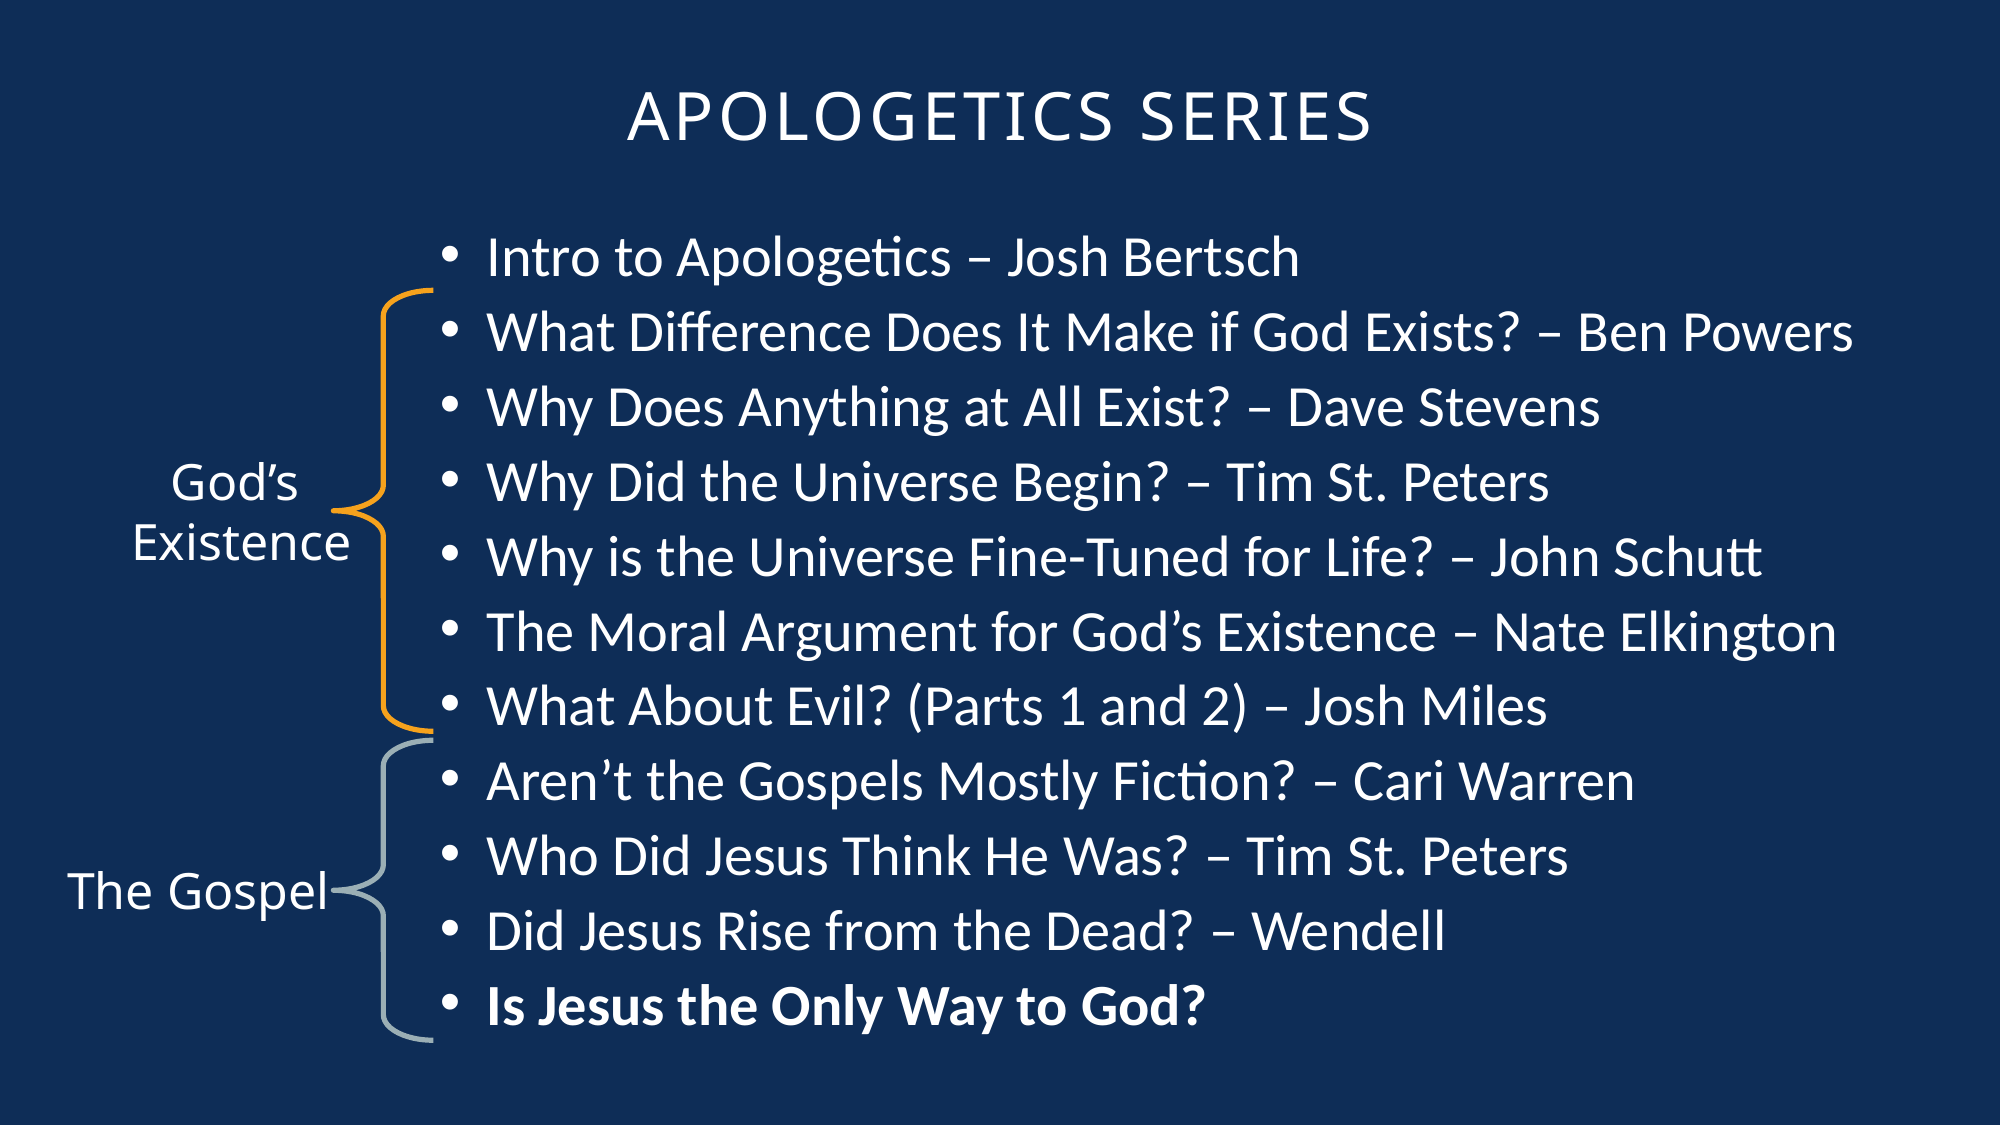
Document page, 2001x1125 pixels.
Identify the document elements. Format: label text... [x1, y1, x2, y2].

text_box Intro to Apologetics – Josh Bertsch What Difference Does It Make if God Exists? – Ben Powers Why Does Anything at All Exist? – Dave Stevens Why Did the Universe Begin? – Tim St. Peters Why is the Universe Fine-Tuned for Life? – John Schutt The Moral Argument for God’s Existence – Nate Elkington What About Evil? (Parts 1 and 2) – Josh Miles Aren’t the Gospels Mostly Fiction? – Cari Warren Who Did Jesus Think He Was? – Tim St. Peters Did Jesus Rise from the Dead? – Wendell Is Jesus the Only Way to God? [350, 206, 1900, 1045]
text_box The Gospel [52, 852, 345, 928]
text_box Apologetics Series [262, 62, 1738, 175]
text_box God’s Existence [116, 442, 367, 578]
text_box [345, 737, 434, 1043]
text_box [367, 287, 434, 734]
